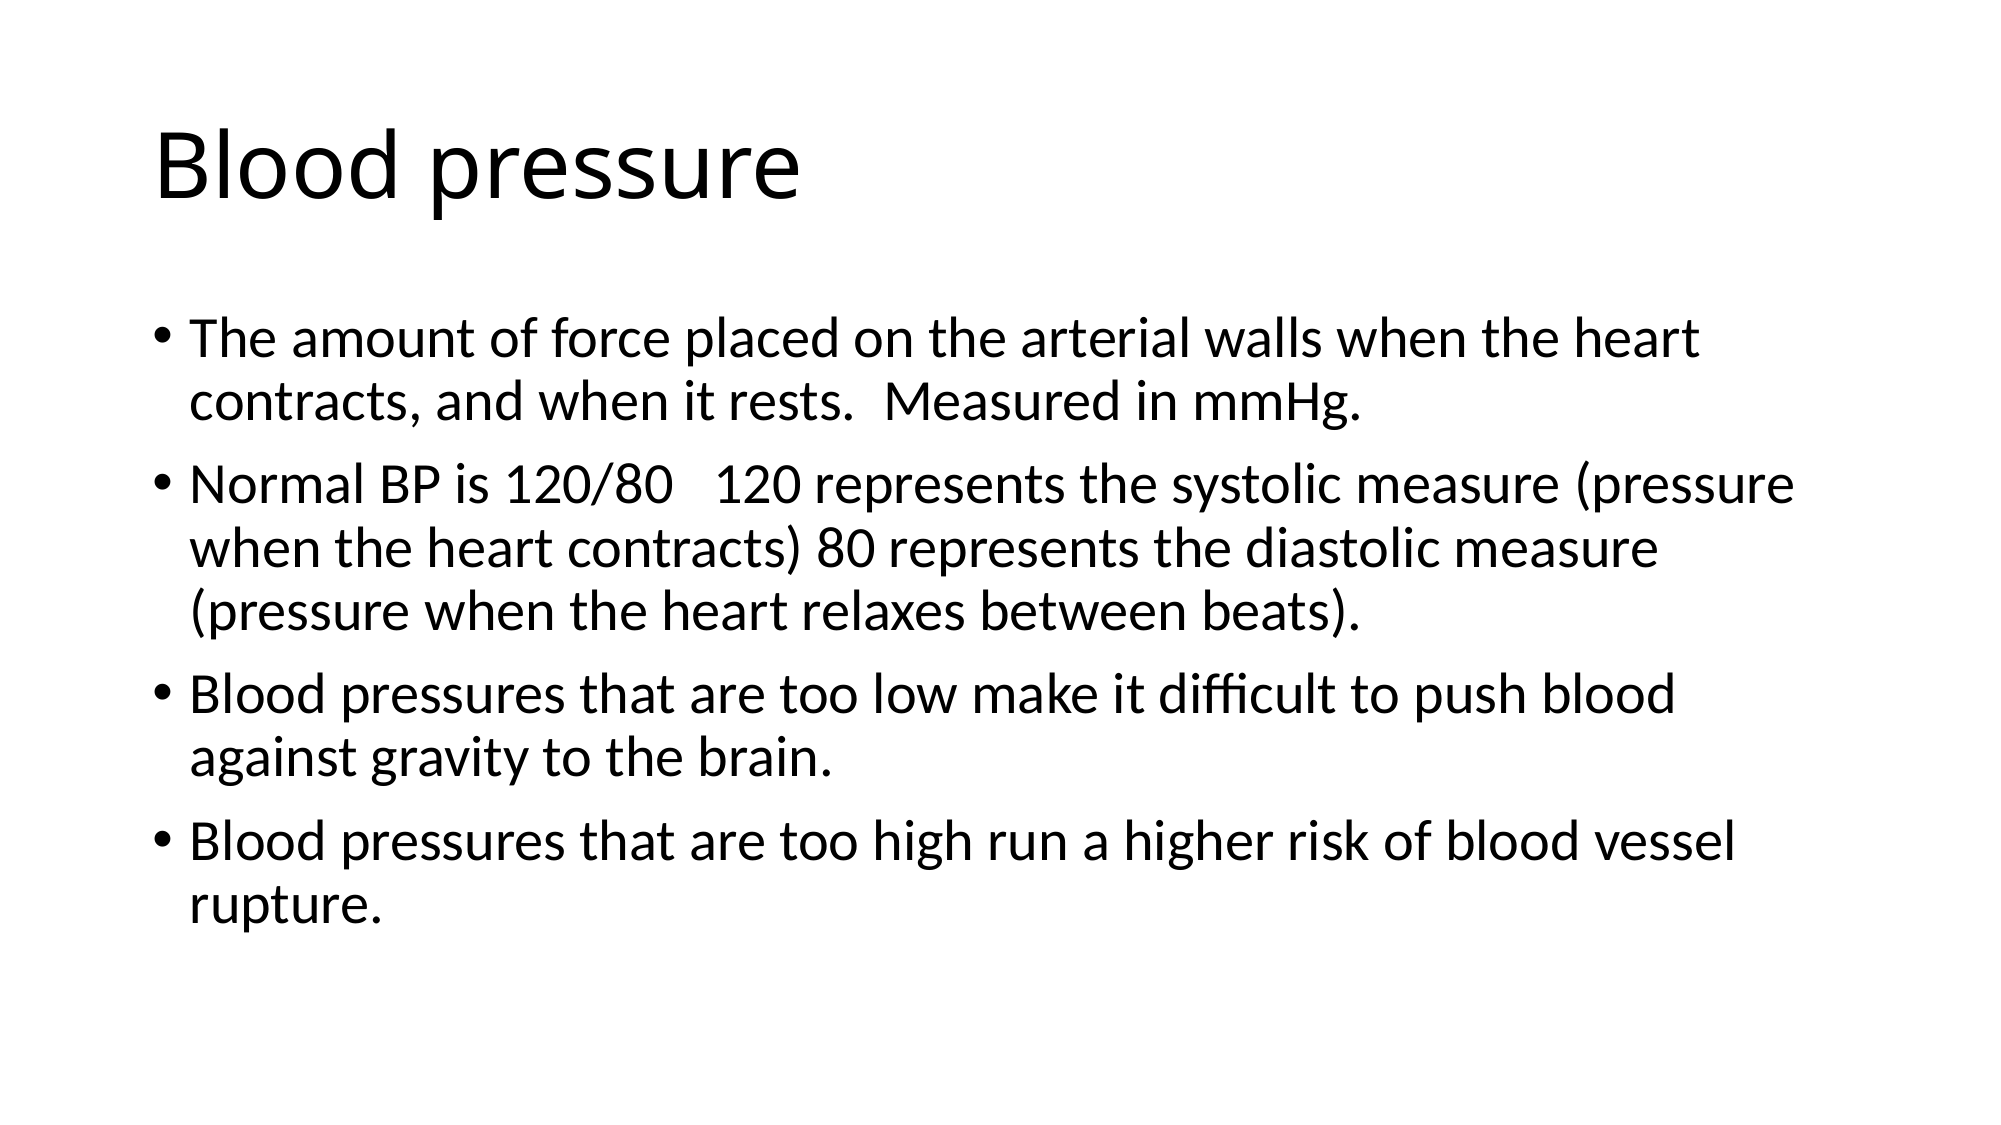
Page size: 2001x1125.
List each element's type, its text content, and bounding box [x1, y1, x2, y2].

list The amount of force placed on the arterial walls when the heart contracts, and when it rests. Measured in mmHg. Normal BP is 120/80 120 represents the systolic measure (pressure when the heart contracts) 80 represents the diastolic measure (pressure when the heart relaxes between beats). Blood pressures that are too low make it difficult to push blood against gravity to the brain. Blood pressures that are too high run a higher risk of blood vessel rupture. [137, 299, 1863, 1014]
title Blood pressure [137, 59, 1863, 278]
